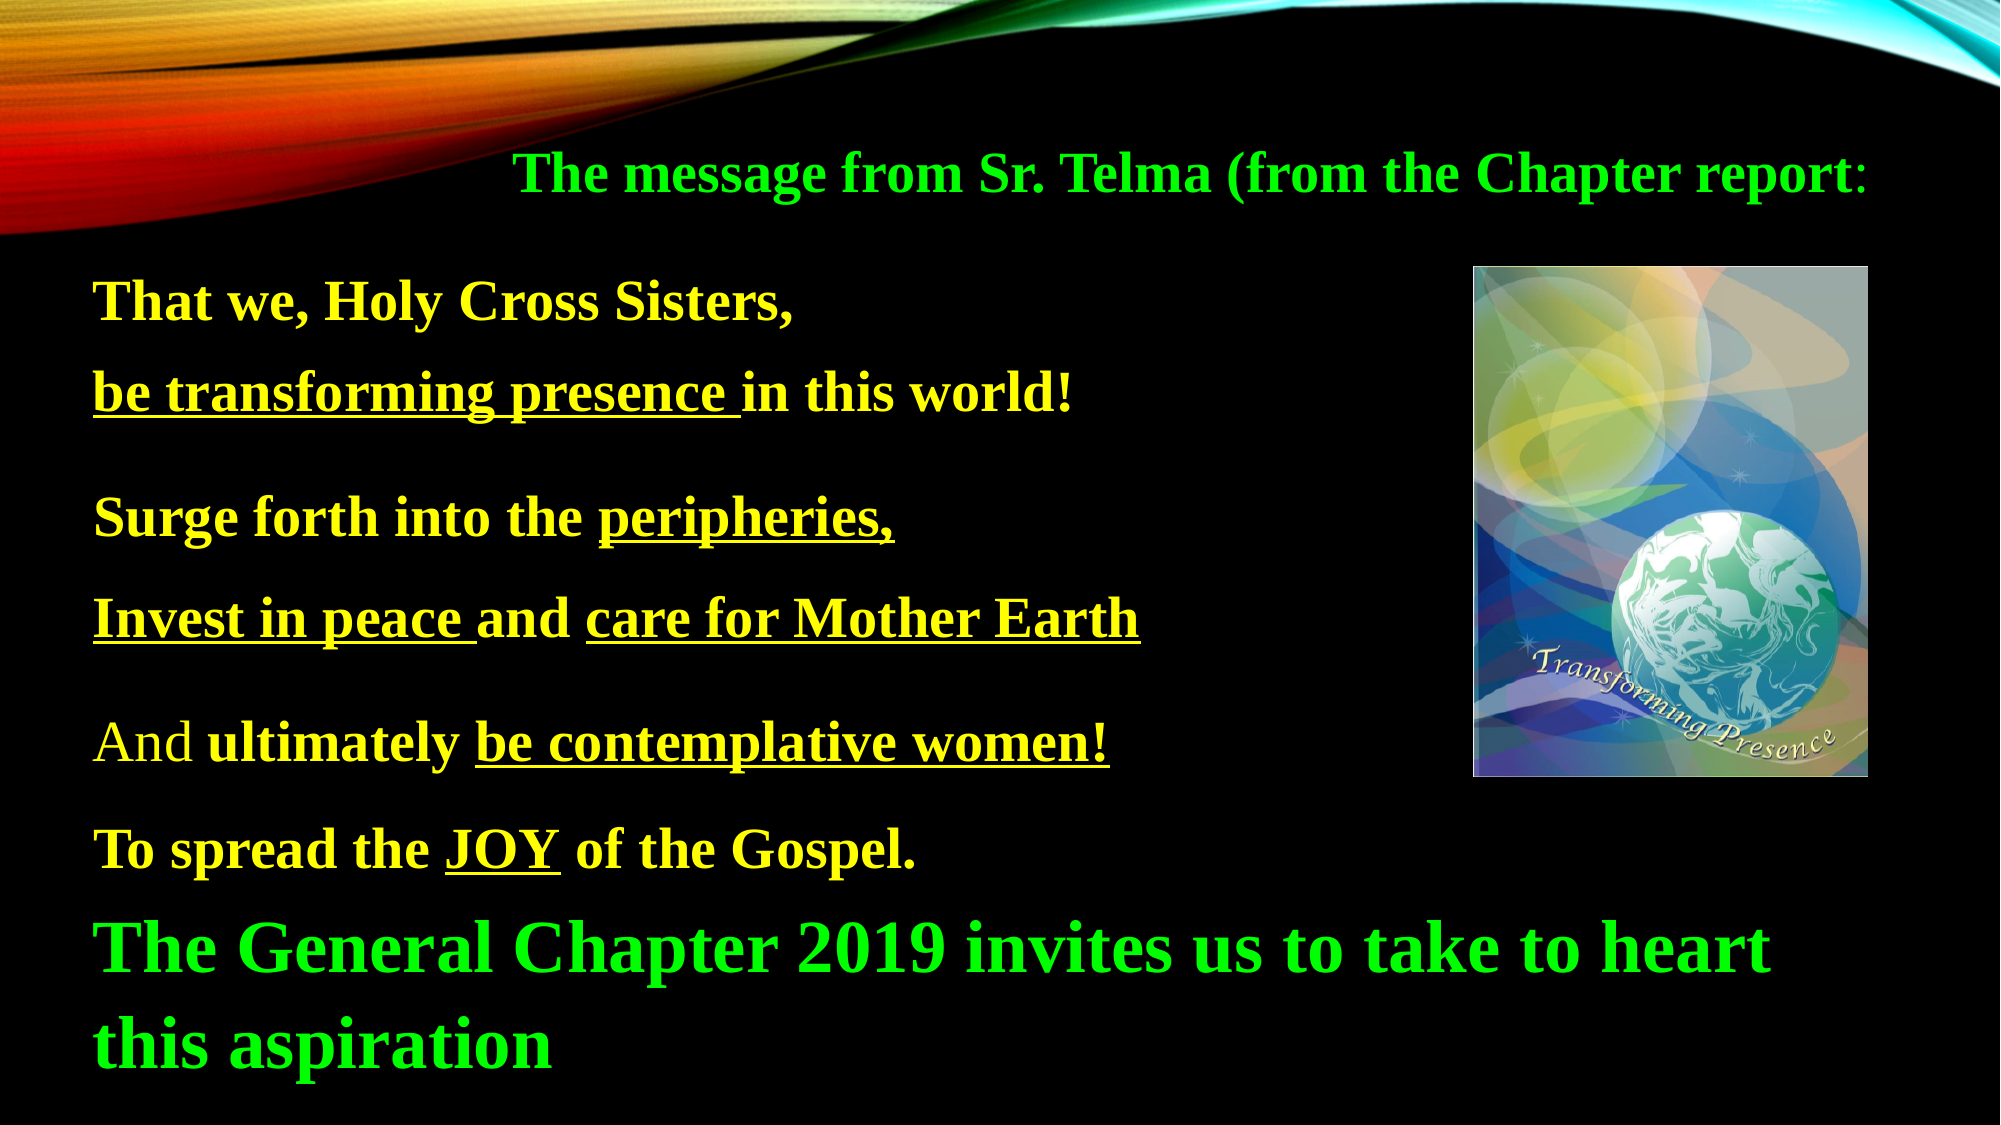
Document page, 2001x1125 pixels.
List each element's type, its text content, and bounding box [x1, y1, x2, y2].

text_box Invest in peace and care for Mother Earth [78, 566, 1249, 657]
text_box And ultimately be contemplative women! [78, 691, 1215, 781]
text_box The message from Sr. Telma (from the Chapter report: [497, 121, 1893, 212]
picture [1473, 266, 1869, 777]
text_box The General Chapter 2019 invites us to take to heart this aspiration [78, 883, 1852, 1091]
picture [0, 0, 2000, 237]
text_box That we, Holy Cross Sisters, be transforming presence in this world! [78, 249, 1215, 431]
text_box Surge forth into the peripheries, [78, 466, 1004, 556]
text_box To spread the JOY of the Gospel. [78, 798, 1032, 883]
